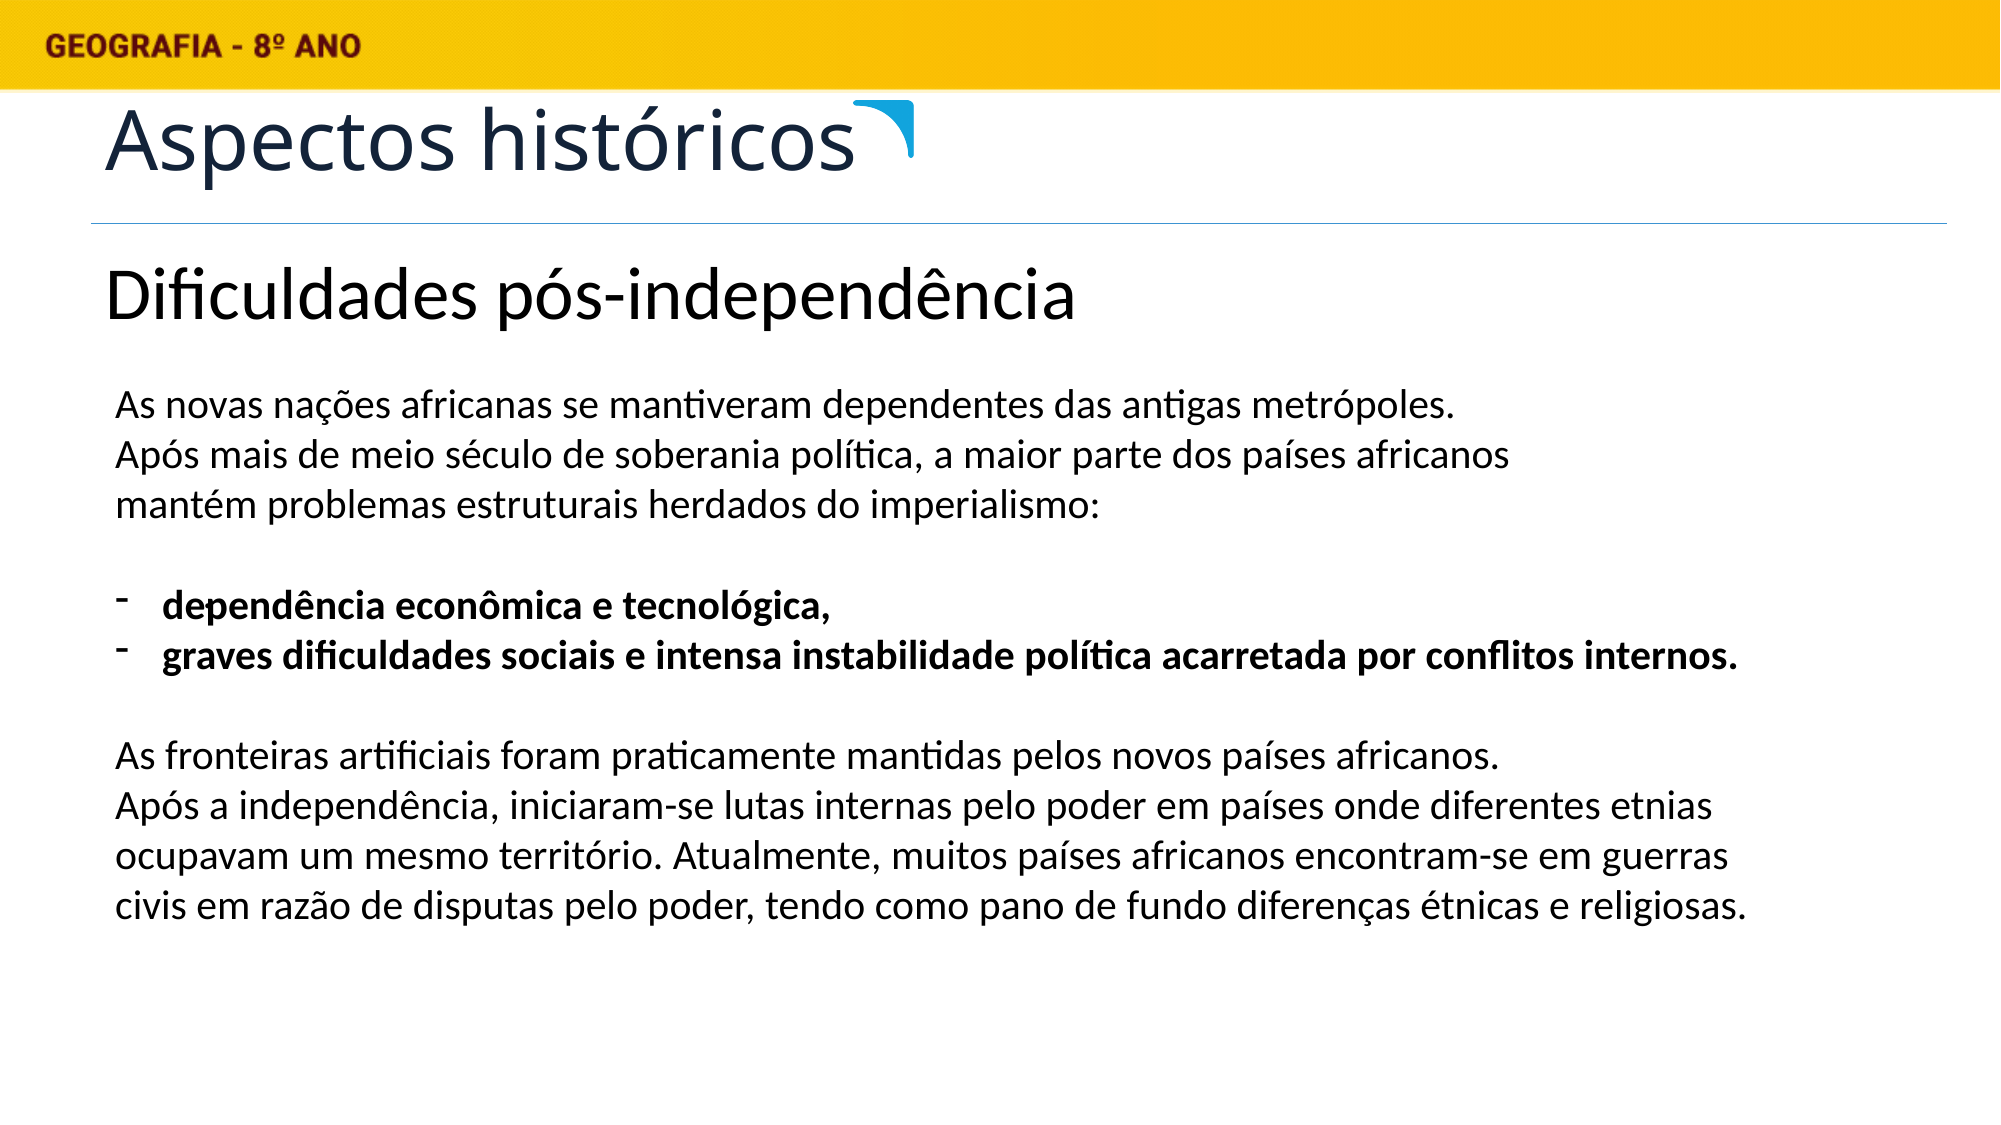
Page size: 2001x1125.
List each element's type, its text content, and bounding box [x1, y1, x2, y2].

picture [0, 0, 2000, 93]
text_box As novas nações africanas se mantiveram dependentes das antigas metrópoles. Após mais de meio século de soberania política, a maior parte dos países africanos mantém problemas estruturais herdados do imperialismo: dependência econômica e tecnológica, graves dificuldades sociais e intensa instabilidade política acarretada por conflitos internos. As fronteiras artificiais foram praticamente mantidas pelos novos países africanos. Após a independência, iniciaram-se lutas internas pelo poder em países onde diferentes etnias ocupavam um mesmo território. Atualmente, muitos países africanos encontram-se em guerras civis em razão de disputas pelo poder, tendo como pano de fundo diferenças étnicas e religiosas. [100, 369, 1868, 985]
picture [849, 96, 916, 165]
text_box Dificuldades pós-independência [90, 236, 1097, 342]
text_box Aspectos históricos [90, 93, 883, 195]
